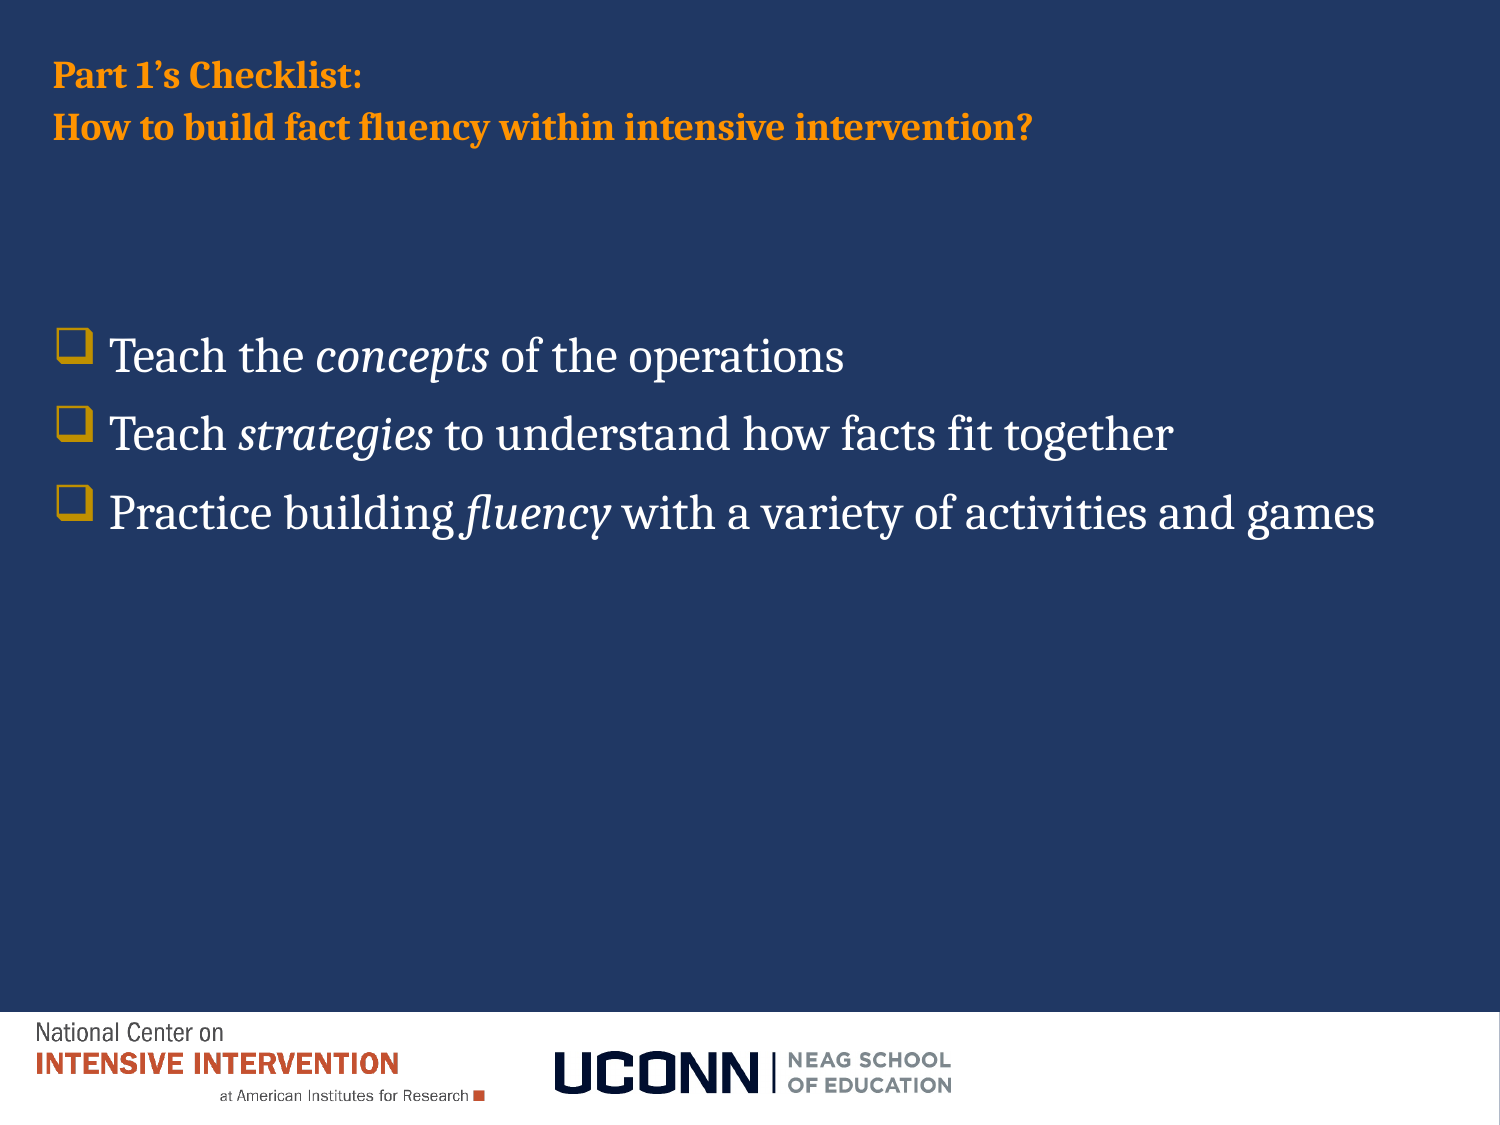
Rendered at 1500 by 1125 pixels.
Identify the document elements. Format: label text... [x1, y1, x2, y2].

picture [30, 1014, 491, 1109]
picture [555, 1051, 951, 1094]
title Part 1’s Checklist: How to build fact fluency within intensive intervention? [37, 37, 1463, 158]
list Teach the concepts of the operations Teach strategies to understand how facts fit together Practice building fluency with a variety of activities and games [37, 308, 1463, 999]
